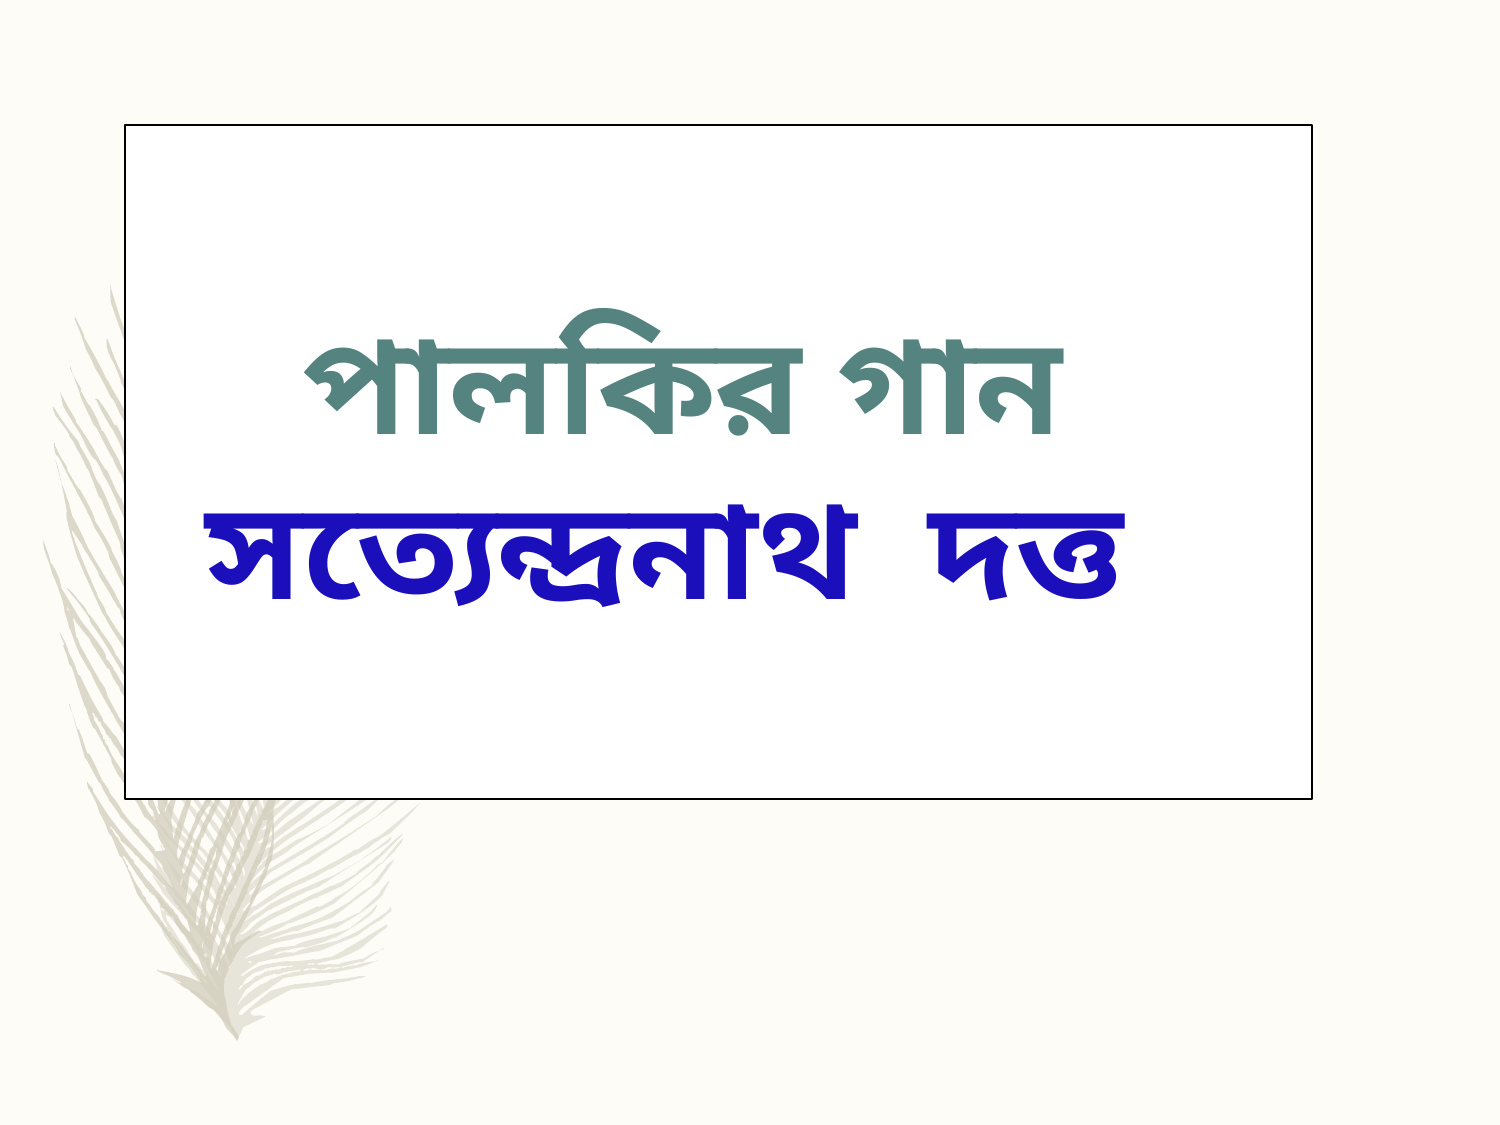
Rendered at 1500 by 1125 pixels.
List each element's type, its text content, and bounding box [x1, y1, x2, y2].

text_box পালকির গান সত্যেন্দ্রনাথ দত্ত [124, 124, 1313, 800]
